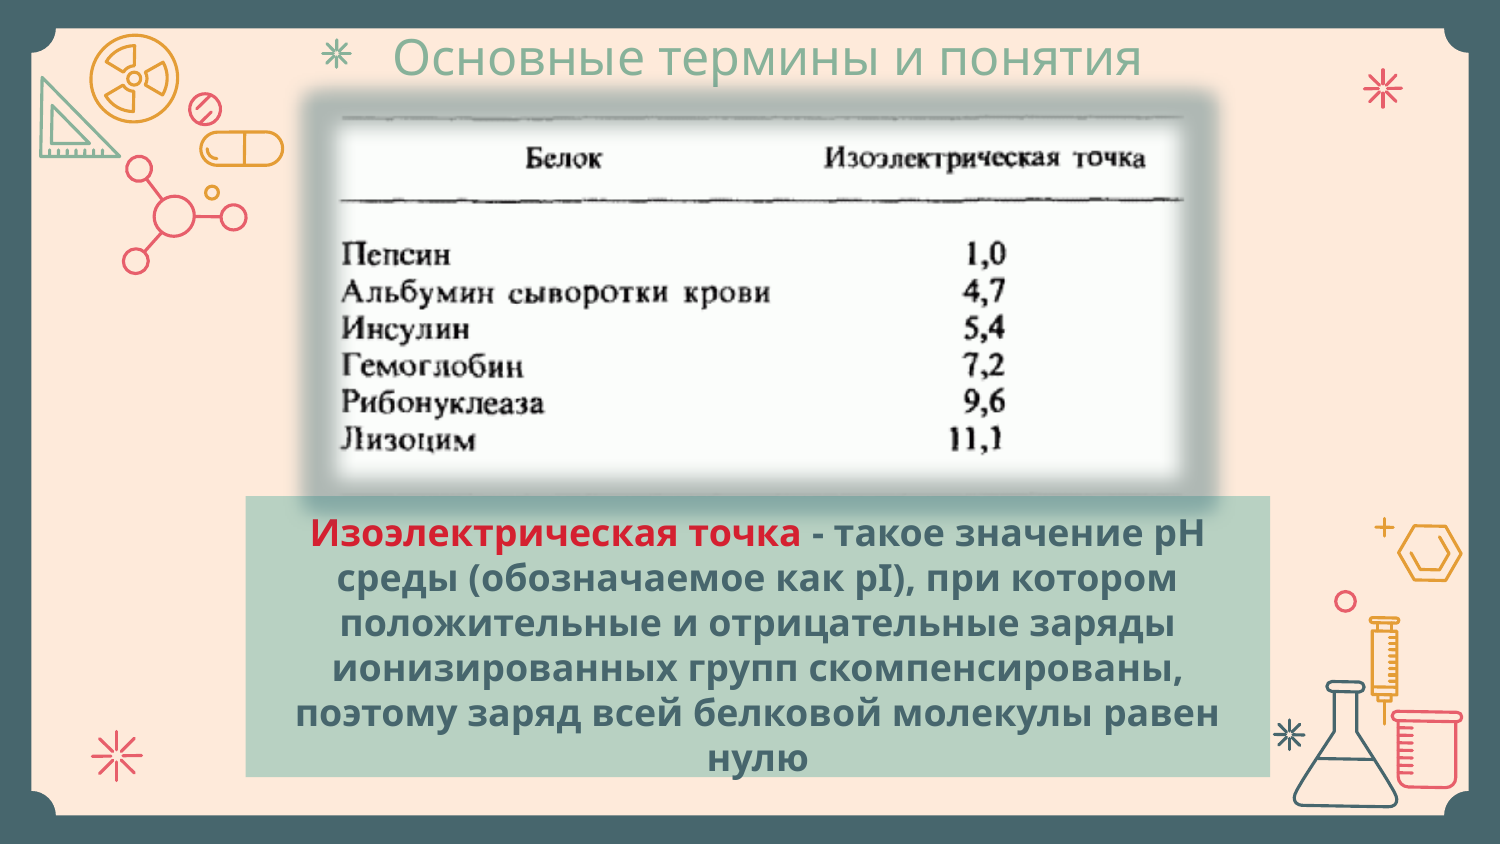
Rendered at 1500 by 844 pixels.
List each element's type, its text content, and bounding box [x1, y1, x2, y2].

title Основные термины и понятия [316, 13, 1221, 88]
picture [316, 106, 1199, 497]
subtitle Изоэлектрическая точка - такое значение рН среды (обозначаемое как рI), при котором положительные и отрицательные заряды ионизированных групп скомпенсированы, поэтому заряд всей белковой молекулы равен нулю [245, 496, 1271, 778]
